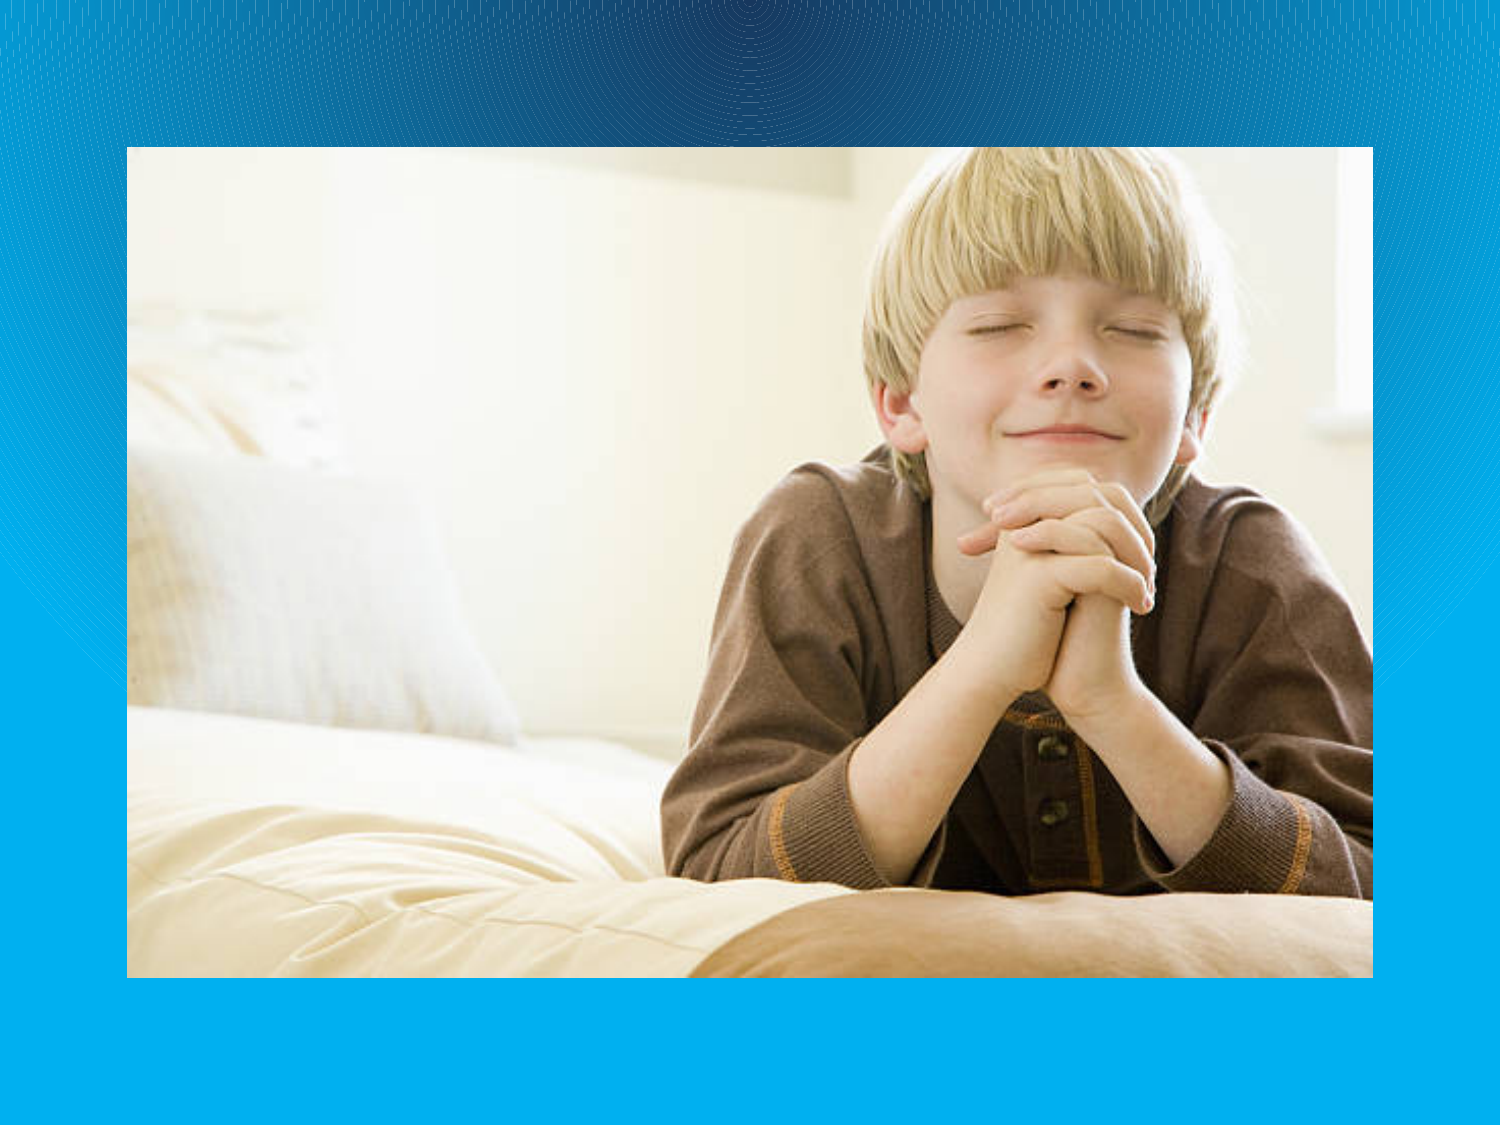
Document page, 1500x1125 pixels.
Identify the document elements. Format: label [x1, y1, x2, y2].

picture [127, 143, 1373, 977]
